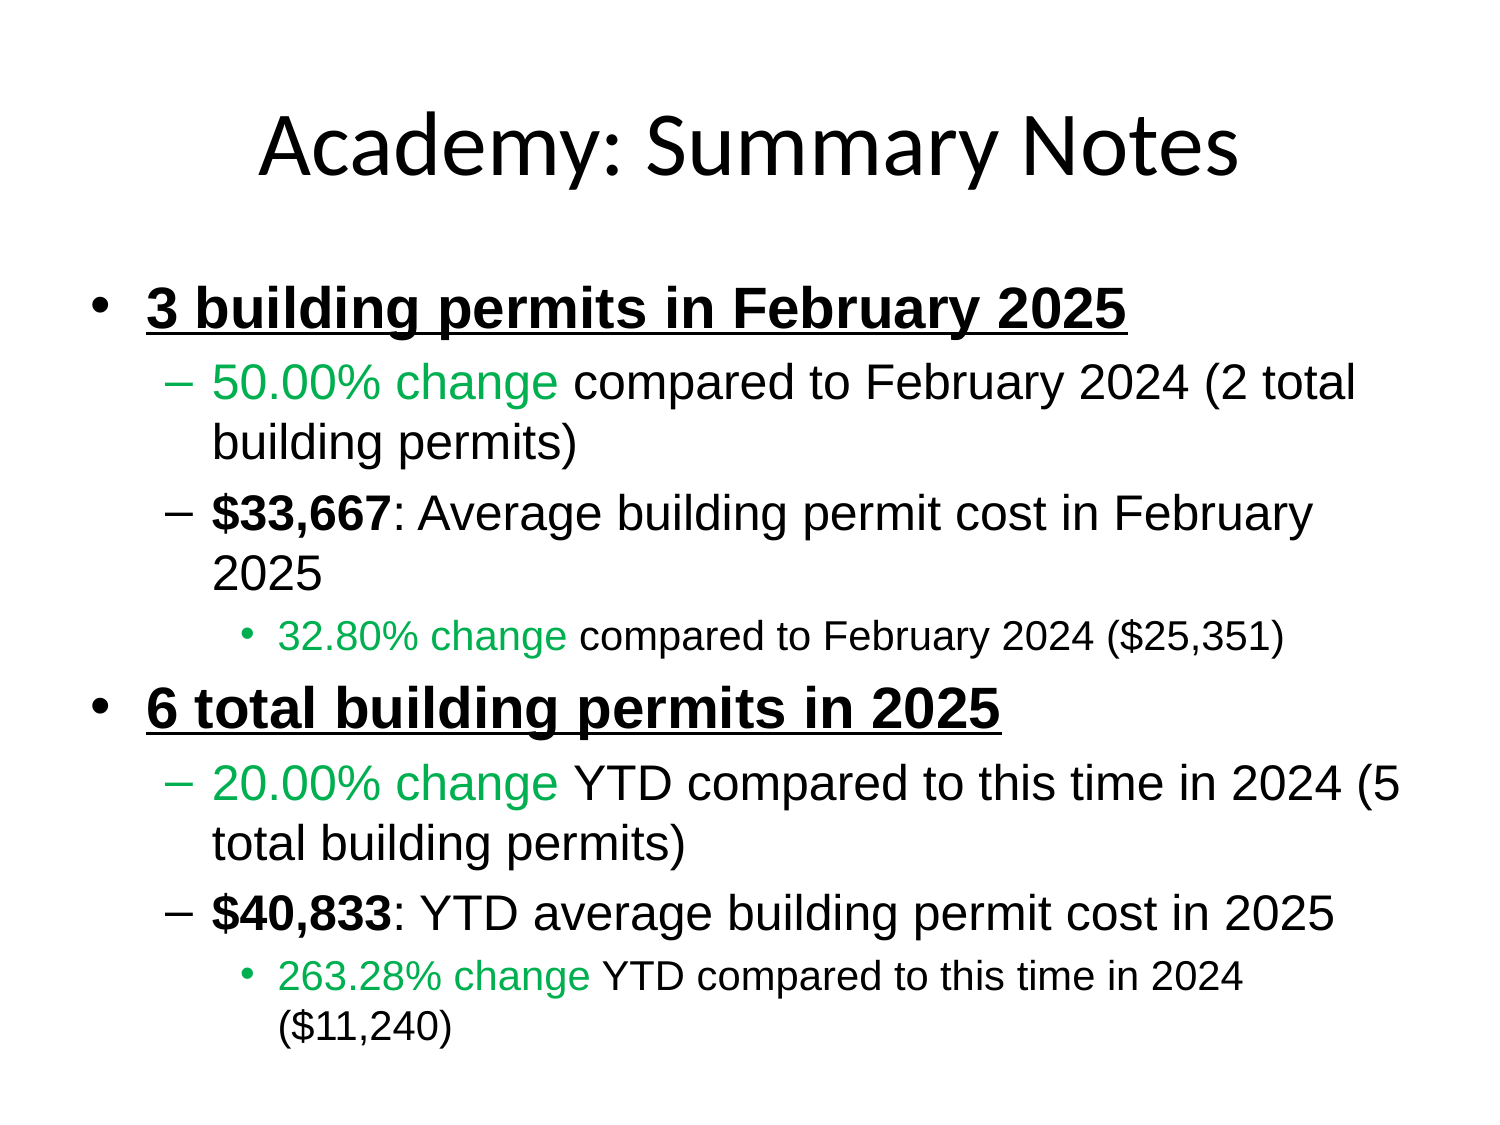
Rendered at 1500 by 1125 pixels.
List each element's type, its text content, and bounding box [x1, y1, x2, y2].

title Academy: Summary Notes [75, 45, 1425, 233]
list 3 building permits in February 2025 50.00% change compared to February 2024 (2 total building permits) $33,667: Average building permit cost in February 2025 32.80% change compared to February 2024 ($25,351) 6 total building permits in 2025 20.00% change YTD compared to this time in 2024 (5 total building permits) $40,833: YTD average building permit cost in 2025 263.28% change YTD compared to this time in 2024 ($11,240) [75, 262, 1425, 1005]
